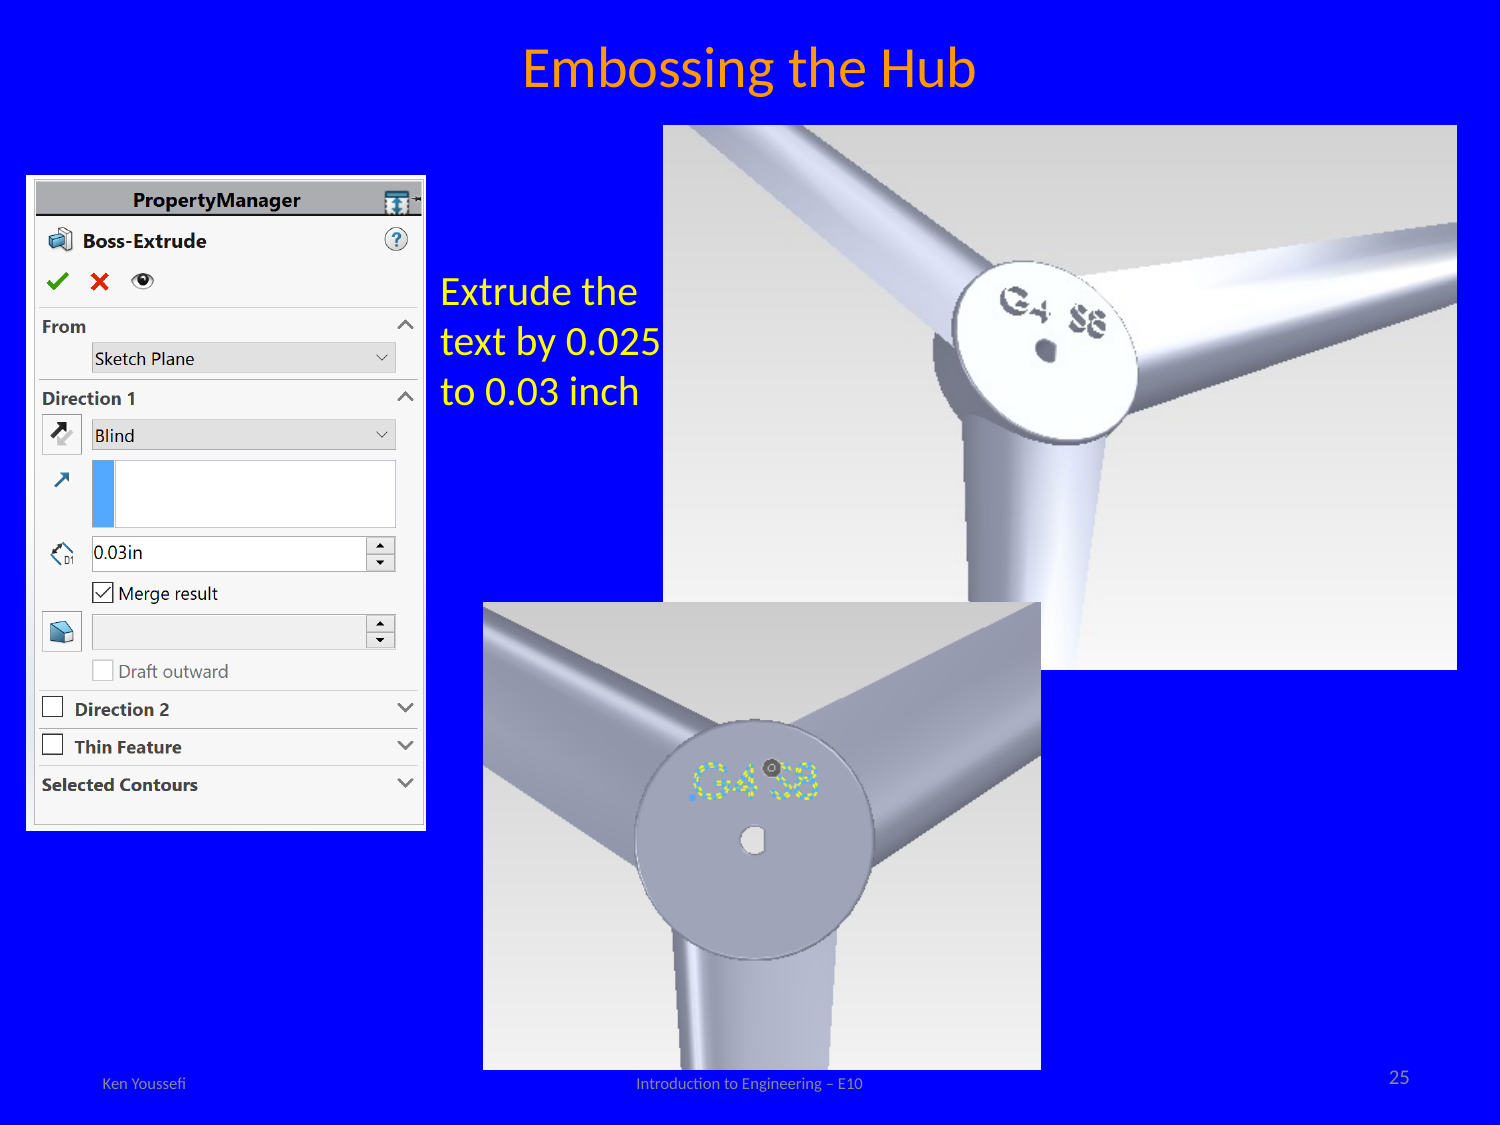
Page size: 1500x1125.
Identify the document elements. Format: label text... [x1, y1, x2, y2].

title Embossing the Hub [75, 3, 1425, 124]
text_box Extrude the text by 0.025 to 0.03 inch [431, 256, 657, 422]
slide_number Ken Youssefi [87, 1062, 438, 1103]
slide_number 25 [1074, 1050, 1425, 1103]
picture [483, 125, 1457, 1070]
footer Introduction to Engineering – E10 [512, 1077, 988, 1103]
picture [26, 175, 427, 831]
